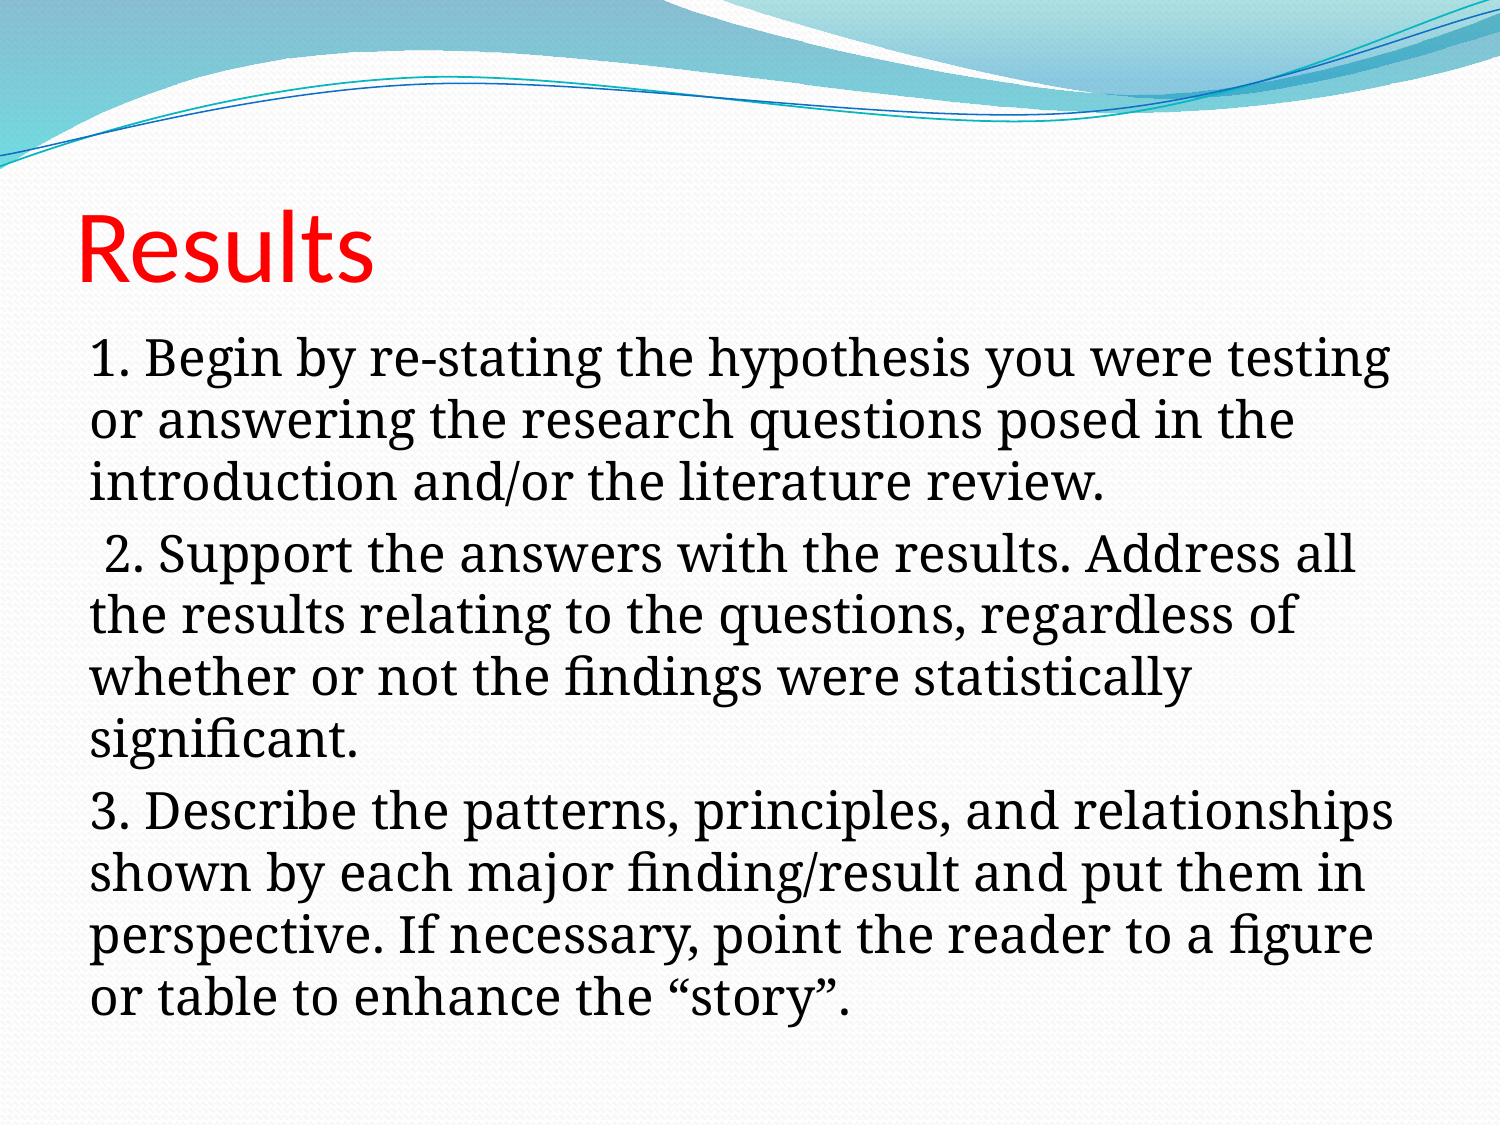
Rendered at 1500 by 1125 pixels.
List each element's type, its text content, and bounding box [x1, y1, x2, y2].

list 1. Begin by re-stating the hypothesis you were testing or answering the research questions posed in the introduction and/or the literature review. 2. Support the answers with the results. Address all the results relating to the questions, regardless of whether or not the findings were statistically significant. 3. Describe the patterns, principles, and relationships shown by each major finding/result and put them in perspective. If necessary, point the reader to a figure or table to enhance the “story”. [75, 317, 1425, 1038]
title Results [75, 115, 1425, 303]
